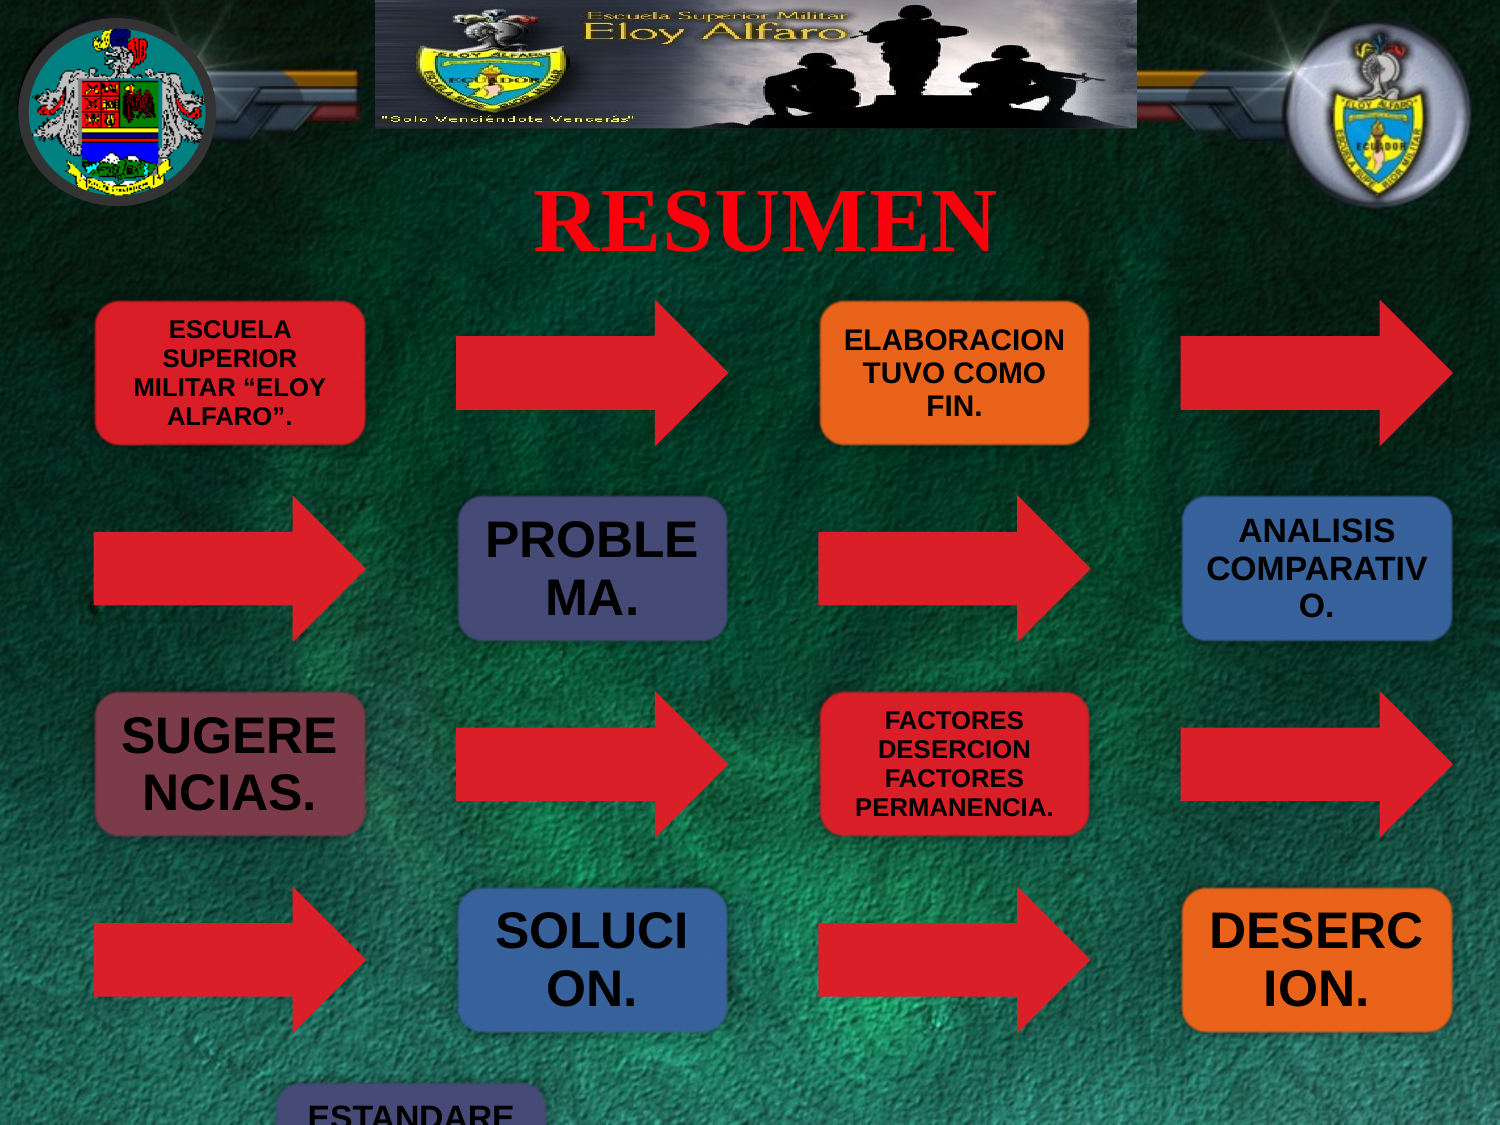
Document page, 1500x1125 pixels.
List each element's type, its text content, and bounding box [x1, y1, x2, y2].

text_box RESUMEN [518, 152, 1014, 277]
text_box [96, 302, 1452, 1125]
picture [0, 0, 1500, 1125]
